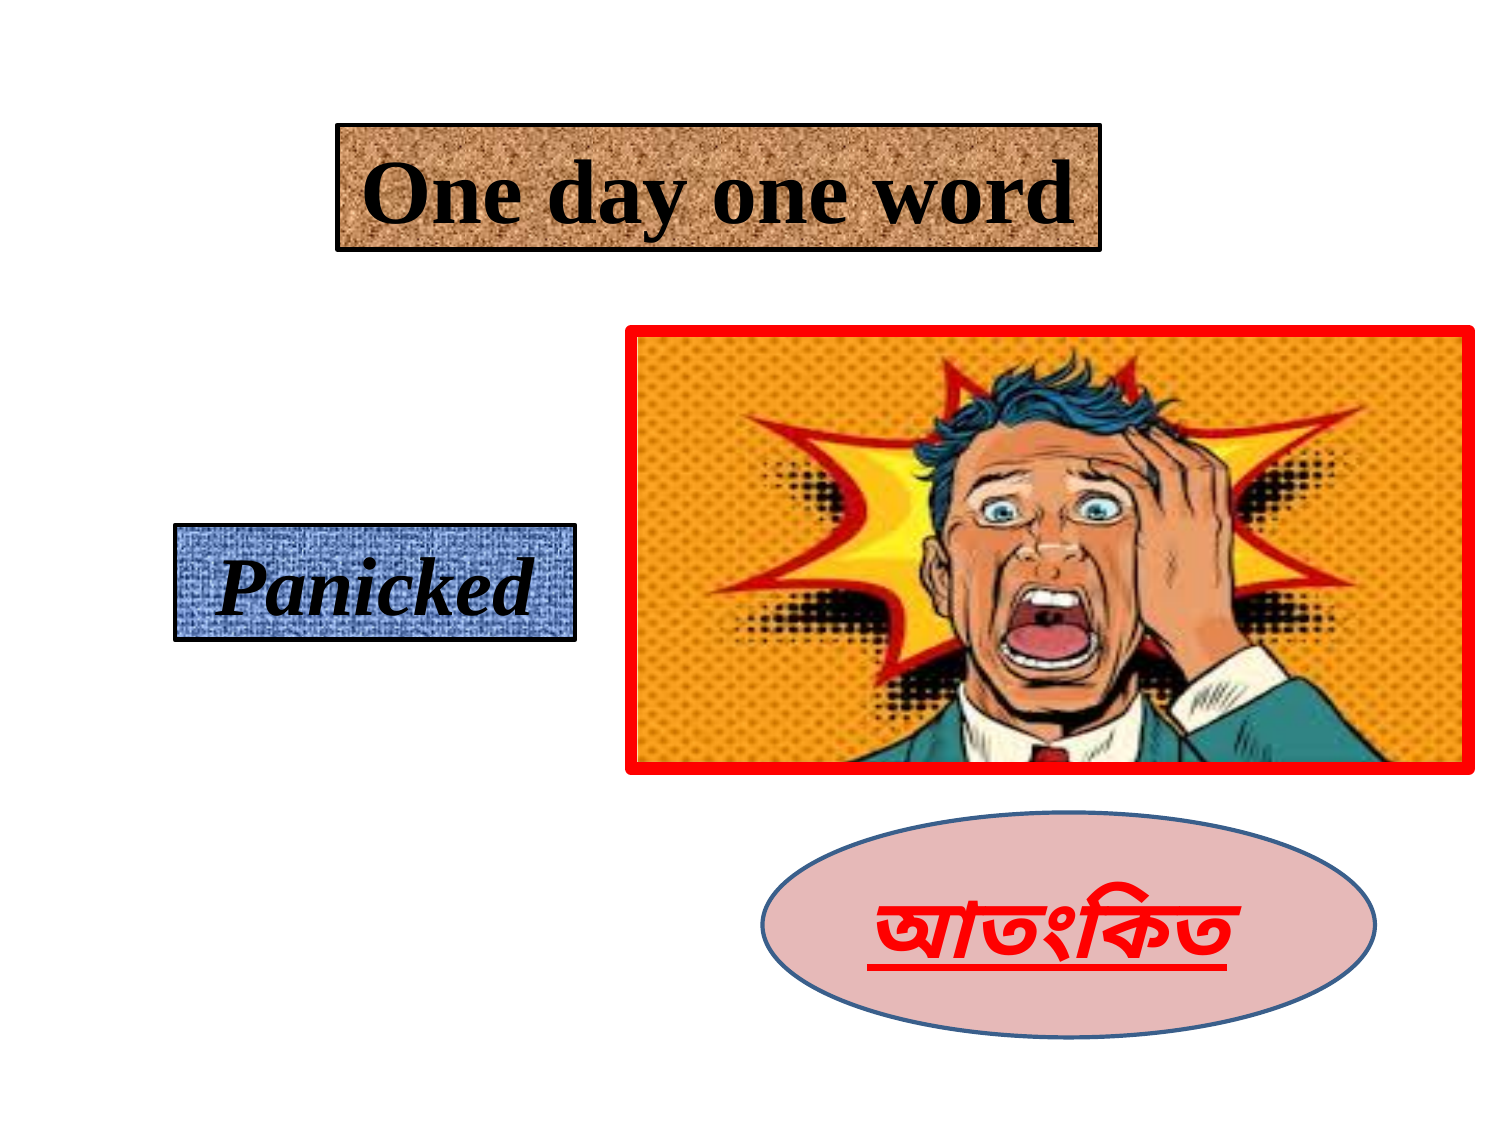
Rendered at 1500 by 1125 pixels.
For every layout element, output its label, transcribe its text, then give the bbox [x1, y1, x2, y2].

text_box Panicked [174, 525, 575, 640]
text_box One day one word [337, 124, 1100, 250]
picture [637, 337, 1463, 763]
text_box আতংকিত [760, 810, 1378, 1040]
